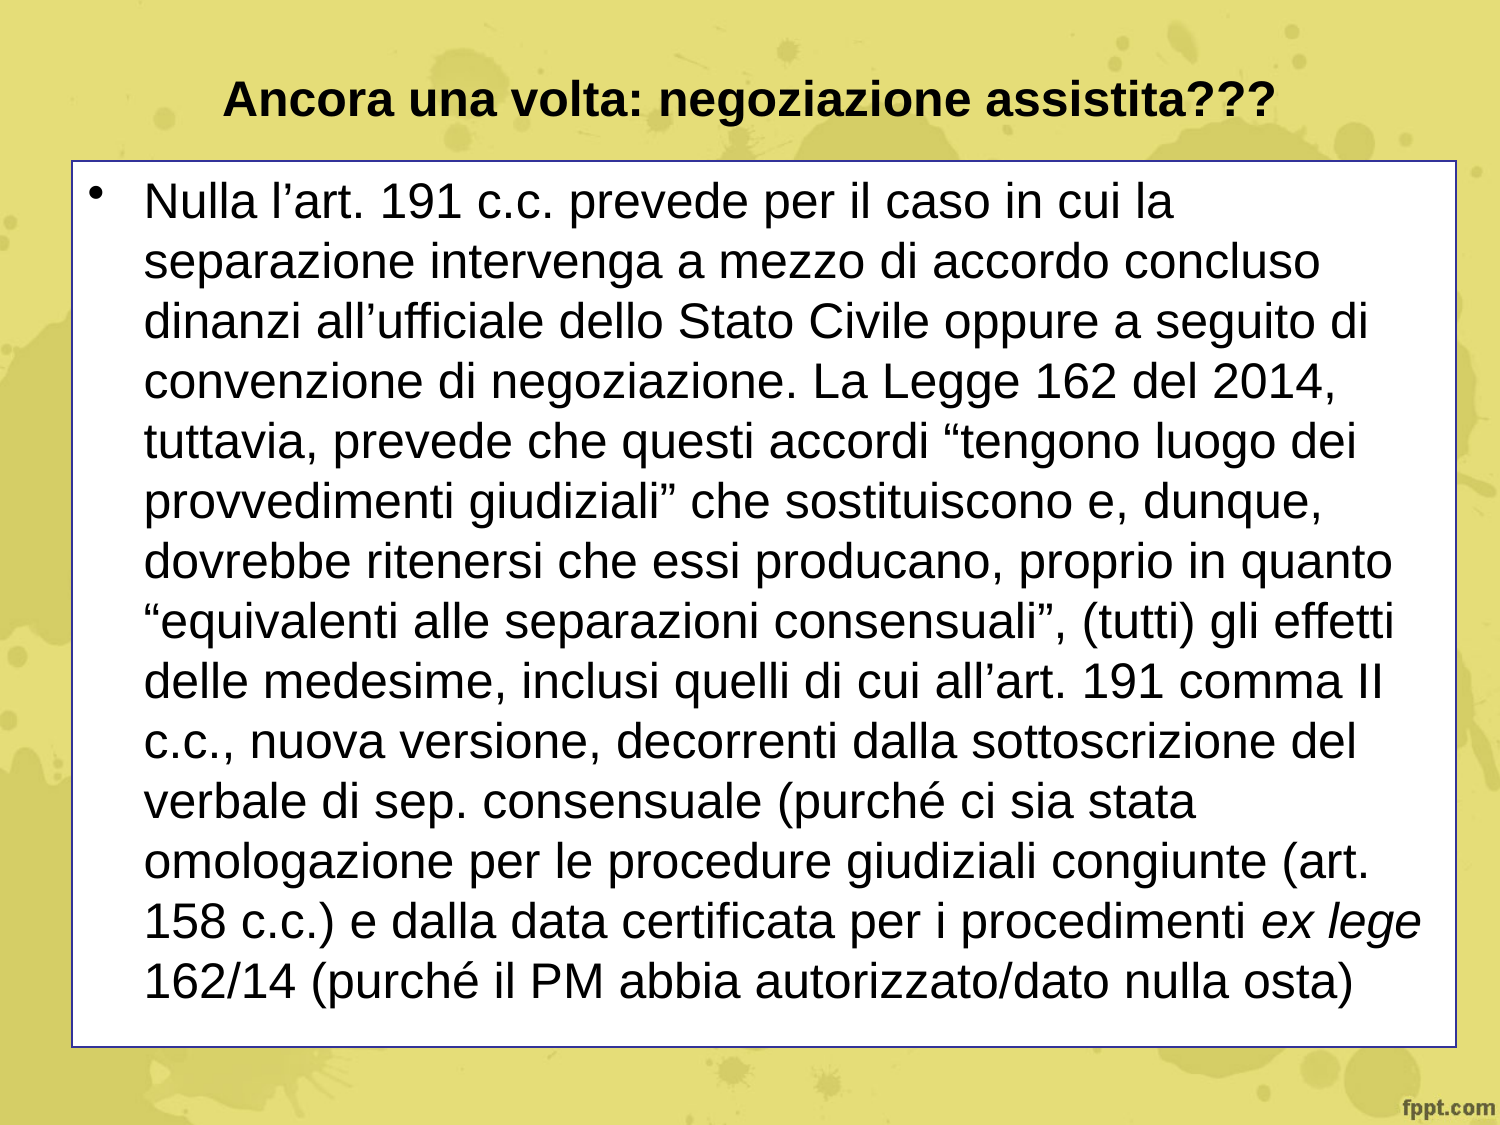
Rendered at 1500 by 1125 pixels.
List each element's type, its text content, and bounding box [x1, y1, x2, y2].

title Ancora una volta: negoziazione assistita??? [74, 30, 1426, 160]
picture [0, 0, 1500, 1125]
list Nulla l’art. 191 c.c. prevede per il caso in cui la separazione intervenga a mezzo di accordo concluso dinanzi all’ufficiale dello Stato Civile oppure a seguito di convenzione di negoziazione. La Legge 162 del 2014, tuttavia, prevede che questi accordi “tengono luogo dei provvedimenti giudiziali” che sostituiscono e, dunque, dovrebbe ritenersi che essi producano, proprio in quanto “equivalenti alle separazioni consensuali”, (tutti) gli effetti delle medesime, inclusi quelli di cui all’art. 191 comma II c.c., nuova versione, decorrenti dalla sottoscrizione del verbale di sep. consensuale (purché ci sia stata omologazione per le procedure giudiziali congiunte (art. 158 c.c.) e dalla data certificata per i procedimenti ex lege 162/14 (purché il PM abbia autorizzato/dato nulla osta) [71, 160, 1457, 1048]
